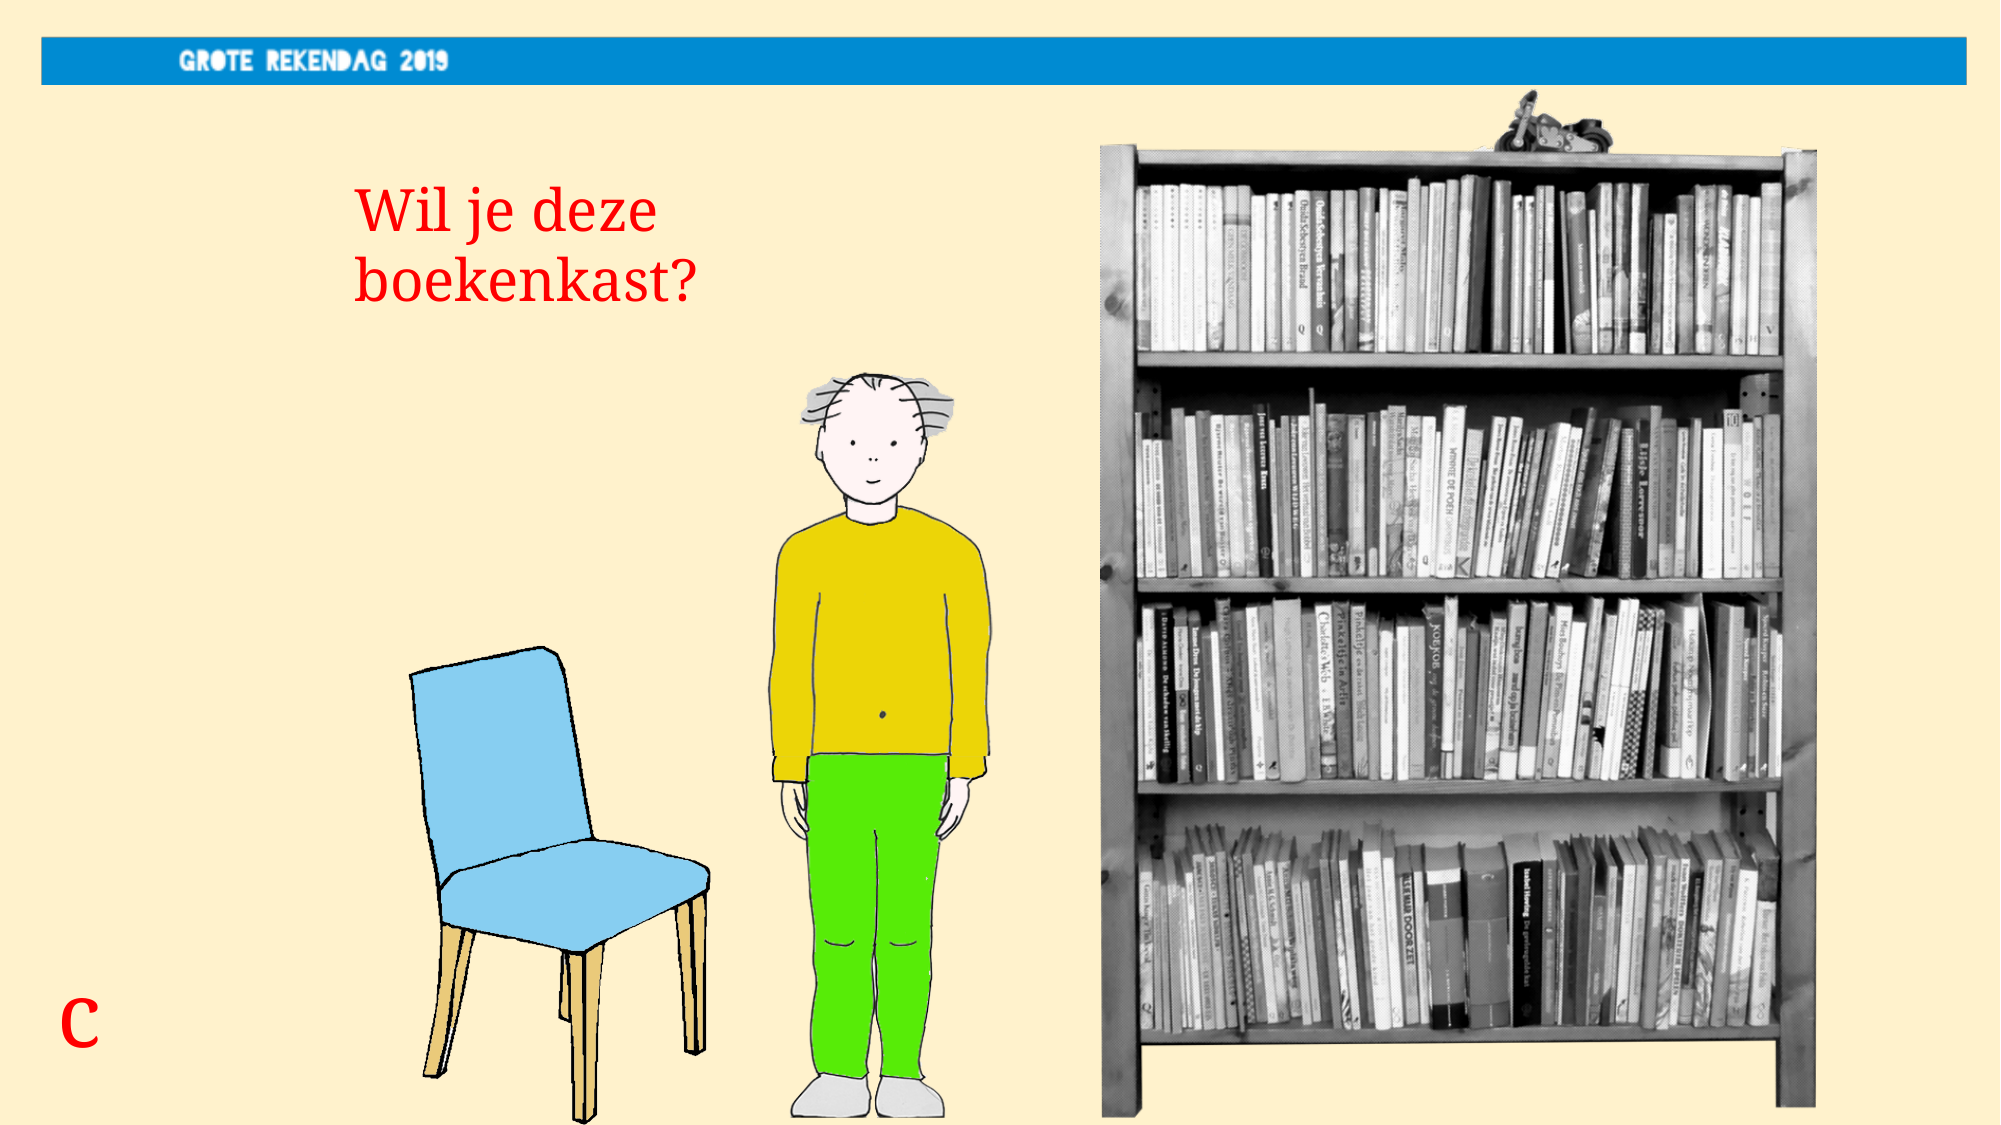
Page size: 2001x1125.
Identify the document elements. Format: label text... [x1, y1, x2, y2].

picture [1100, 86, 1817, 1118]
picture [180, 49, 253, 71]
title c [42, 962, 225, 1075]
picture [266, 49, 387, 71]
text_box Wil je deze boekenkast? [339, 165, 1023, 321]
picture [750, 356, 1003, 1125]
picture [400, 49, 448, 71]
picture [408, 645, 711, 1125]
picture [20, 20, 1985, 85]
